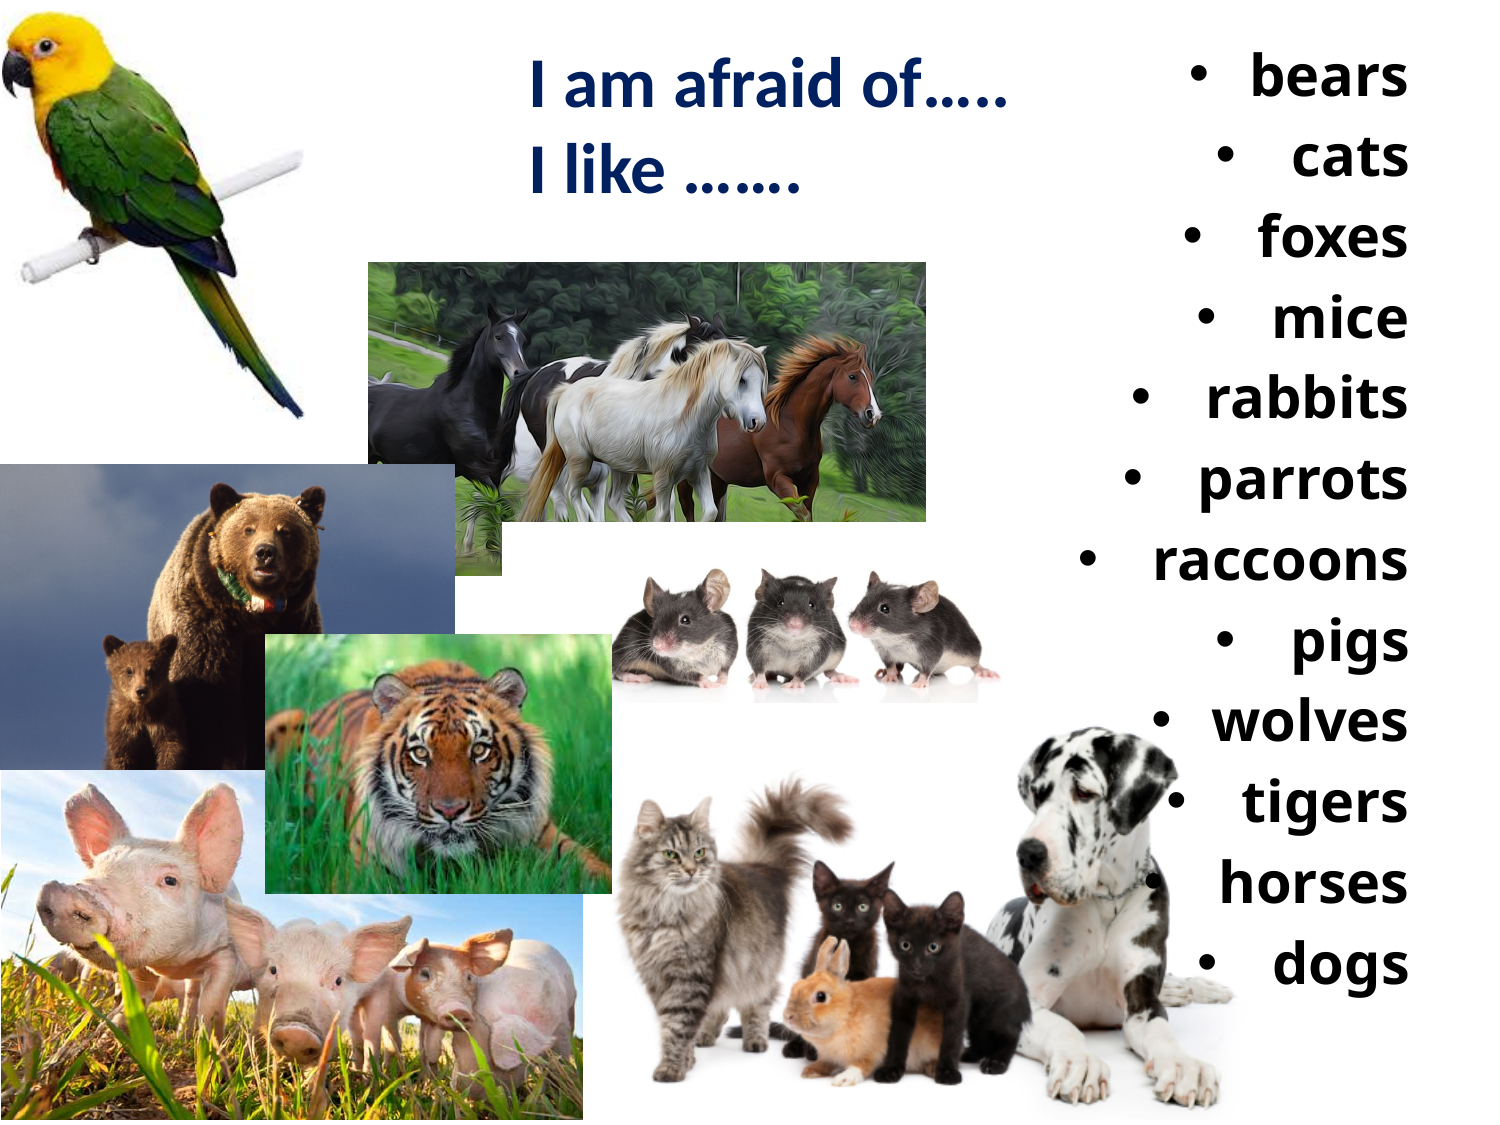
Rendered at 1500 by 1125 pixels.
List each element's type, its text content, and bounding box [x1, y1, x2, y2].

picture [2, 11, 305, 420]
title I am afraid of….. I like ……. [513, 27, 1189, 216]
list bears cats foxes mice rabbits parrots raccoons pigs wolves tigers horses dogs [761, 30, 1425, 1005]
picture [0, 262, 1278, 1121]
